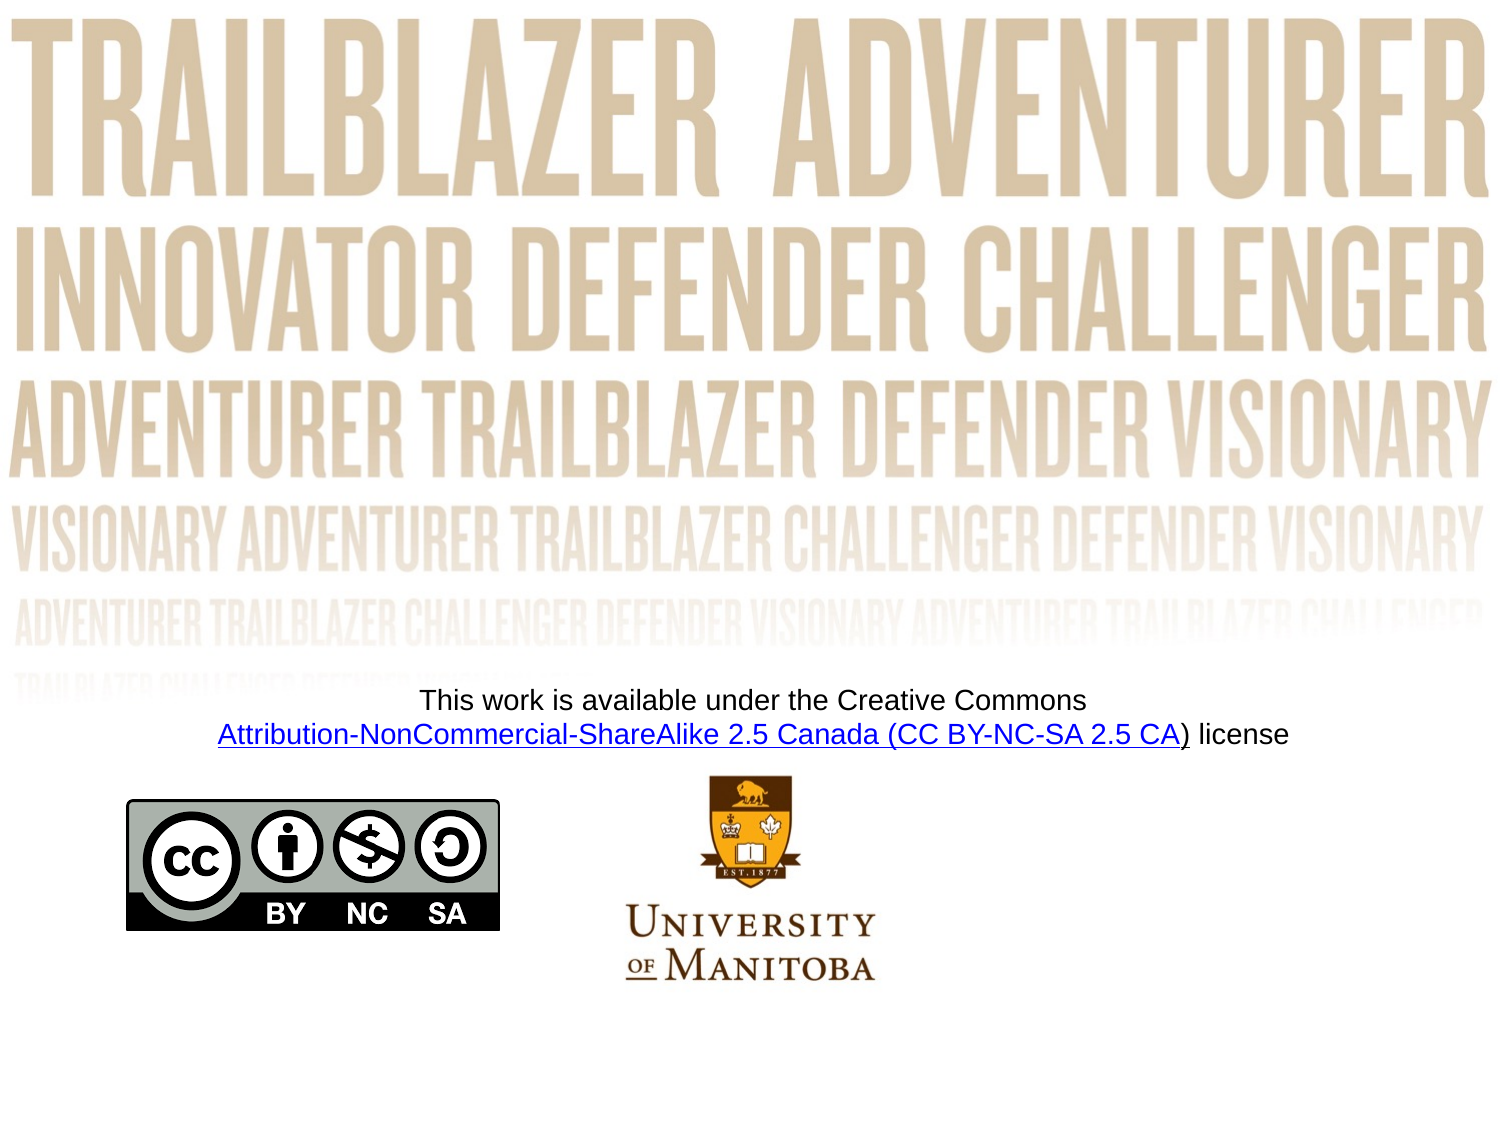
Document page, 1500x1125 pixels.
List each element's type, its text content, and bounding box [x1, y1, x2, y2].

text_box This work is available under the Creative Commons Attribution-NonCommercial-ShareAlike 2.5 Canada (CC BY-NC-SA 2.5 CA) license [202, 673, 1305, 759]
picture [0, 0, 1500, 1125]
